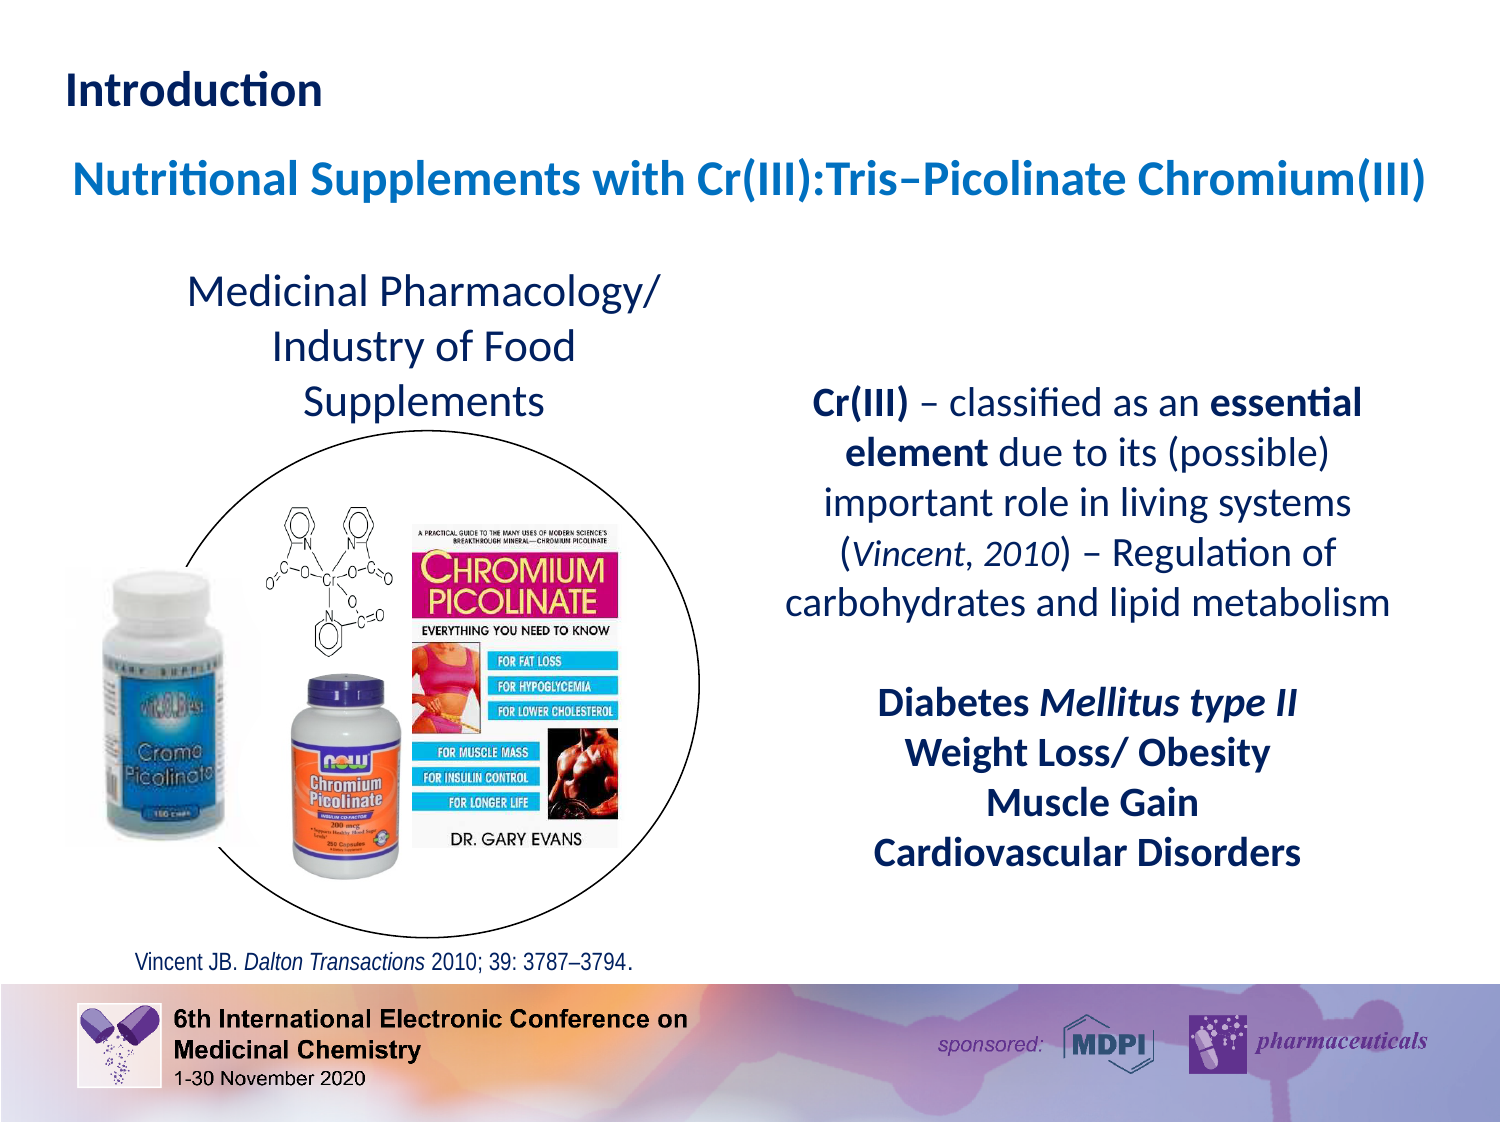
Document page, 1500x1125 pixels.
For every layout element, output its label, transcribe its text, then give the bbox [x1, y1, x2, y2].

text_box Medicinal Pharmacology/ Industry of Food Supplements [155, 253, 693, 434]
picture [0, 983, 1500, 1122]
picture [64, 486, 627, 888]
text_box Cr(III) – classified as an essential element due to its (possible) important role in living systems (Vincent, 2010) – Regulation of carbohydrates and lipid metabolism Diabetes Mellitus type II Weight Loss/ Obesity Muscle Gain Cardiovascular Disorders [750, 367, 1426, 933]
text_box Vincent JB. Dalton Transactions 2010; 39: 3787–3794. [0, 938, 919, 983]
text_box [259, 434, 700, 938]
text_box [187, 504, 236, 565]
text_box Nutritional Supplements with Cr(III):Tris–Picolinate Chromium(III) [37, 137, 1463, 213]
text_box Introduction [49, 48, 1338, 124]
